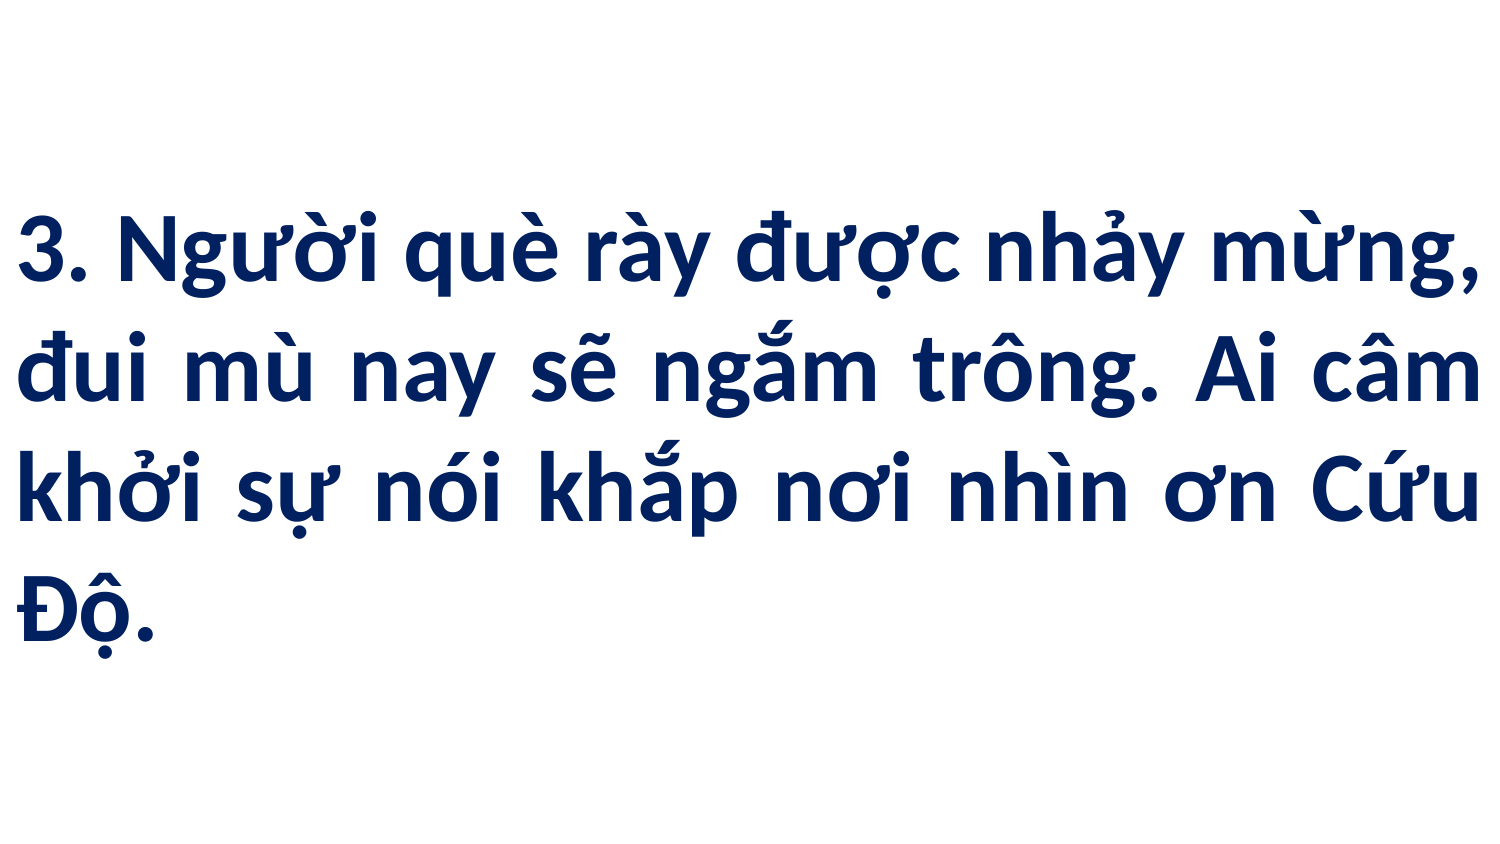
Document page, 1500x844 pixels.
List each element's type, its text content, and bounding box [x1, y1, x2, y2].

title 3. Người què rày được nhảy mừng, đui mù nay sẽ ngắm trông. Ai câm khởi sự nói khắp nơi nhìn ơn Cứu Độ. [0, 0, 1500, 844]
